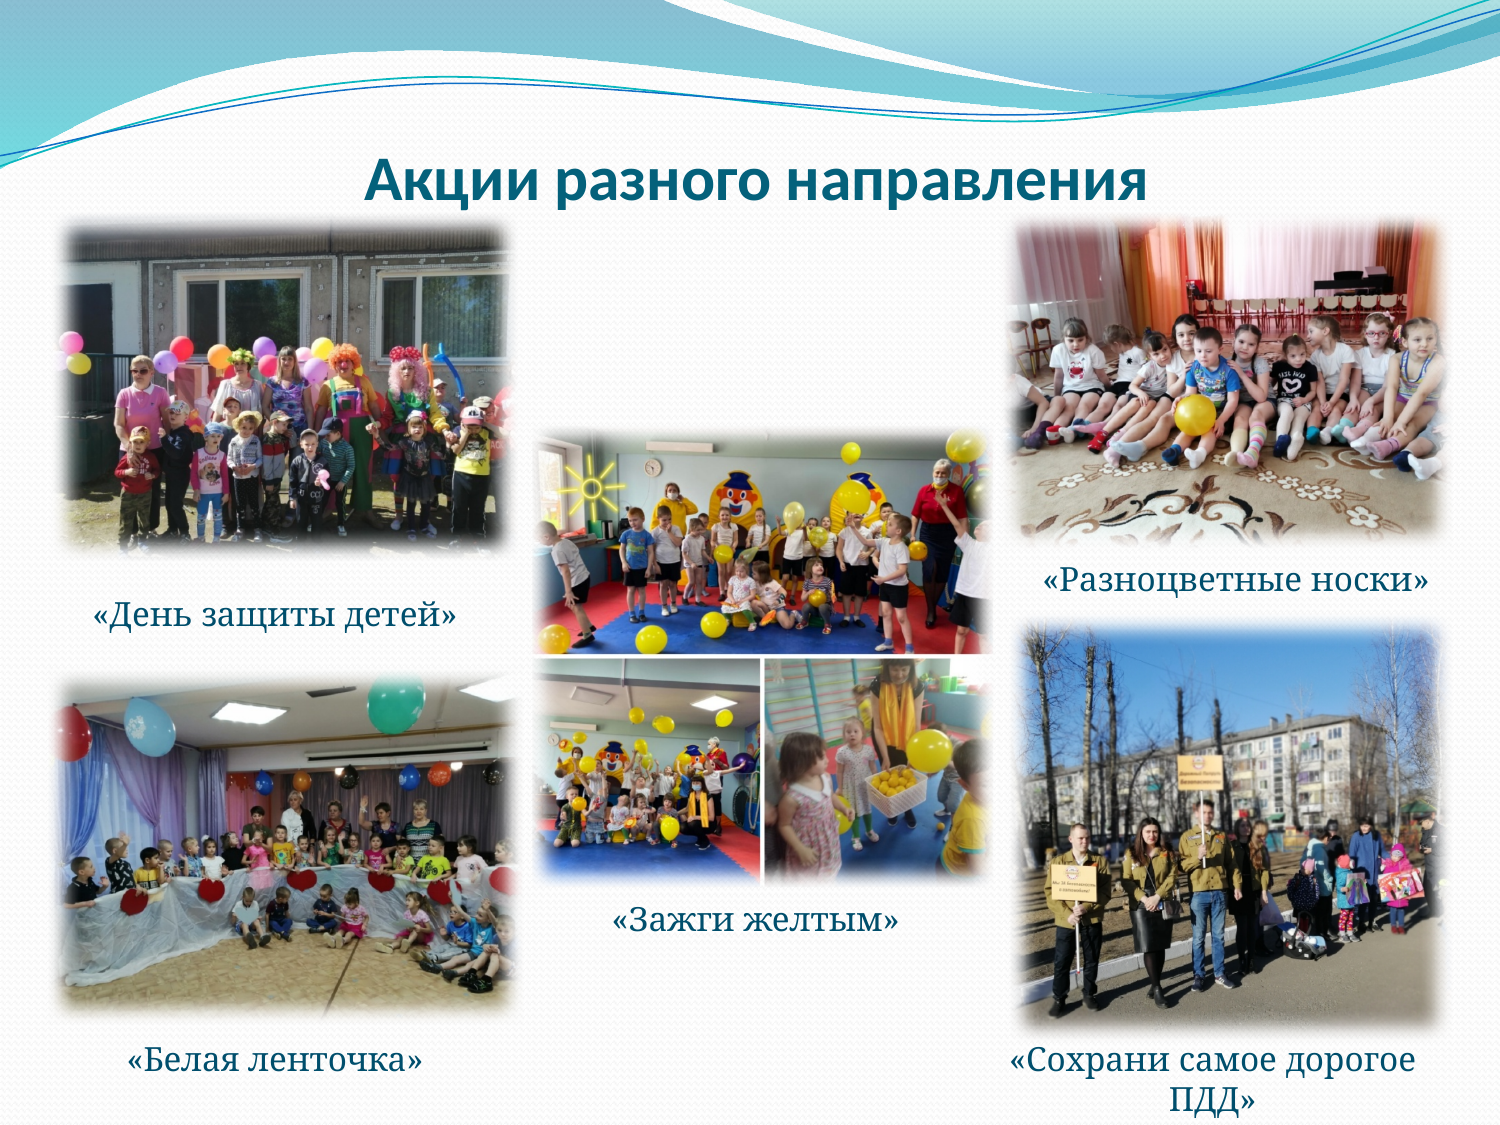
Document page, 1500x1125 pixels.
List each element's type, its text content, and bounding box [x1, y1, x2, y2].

picture [1007, 611, 1454, 1043]
picture [46, 667, 524, 1026]
text_box «Зажги желтым» [538, 905, 973, 946]
text_box «Белая ленточка» [58, 1038, 493, 1086]
text_box «Сохрани самое дорогое ПДД» [949, 1031, 1477, 1125]
picture [527, 421, 997, 891]
picture [999, 210, 1454, 552]
text_box «День защиты детей» [58, 585, 493, 641]
title Акции разного направления [82, 128, 1432, 213]
picture [50, 210, 520, 563]
text_box «Разноцветные носки» [1019, 564, 1453, 606]
